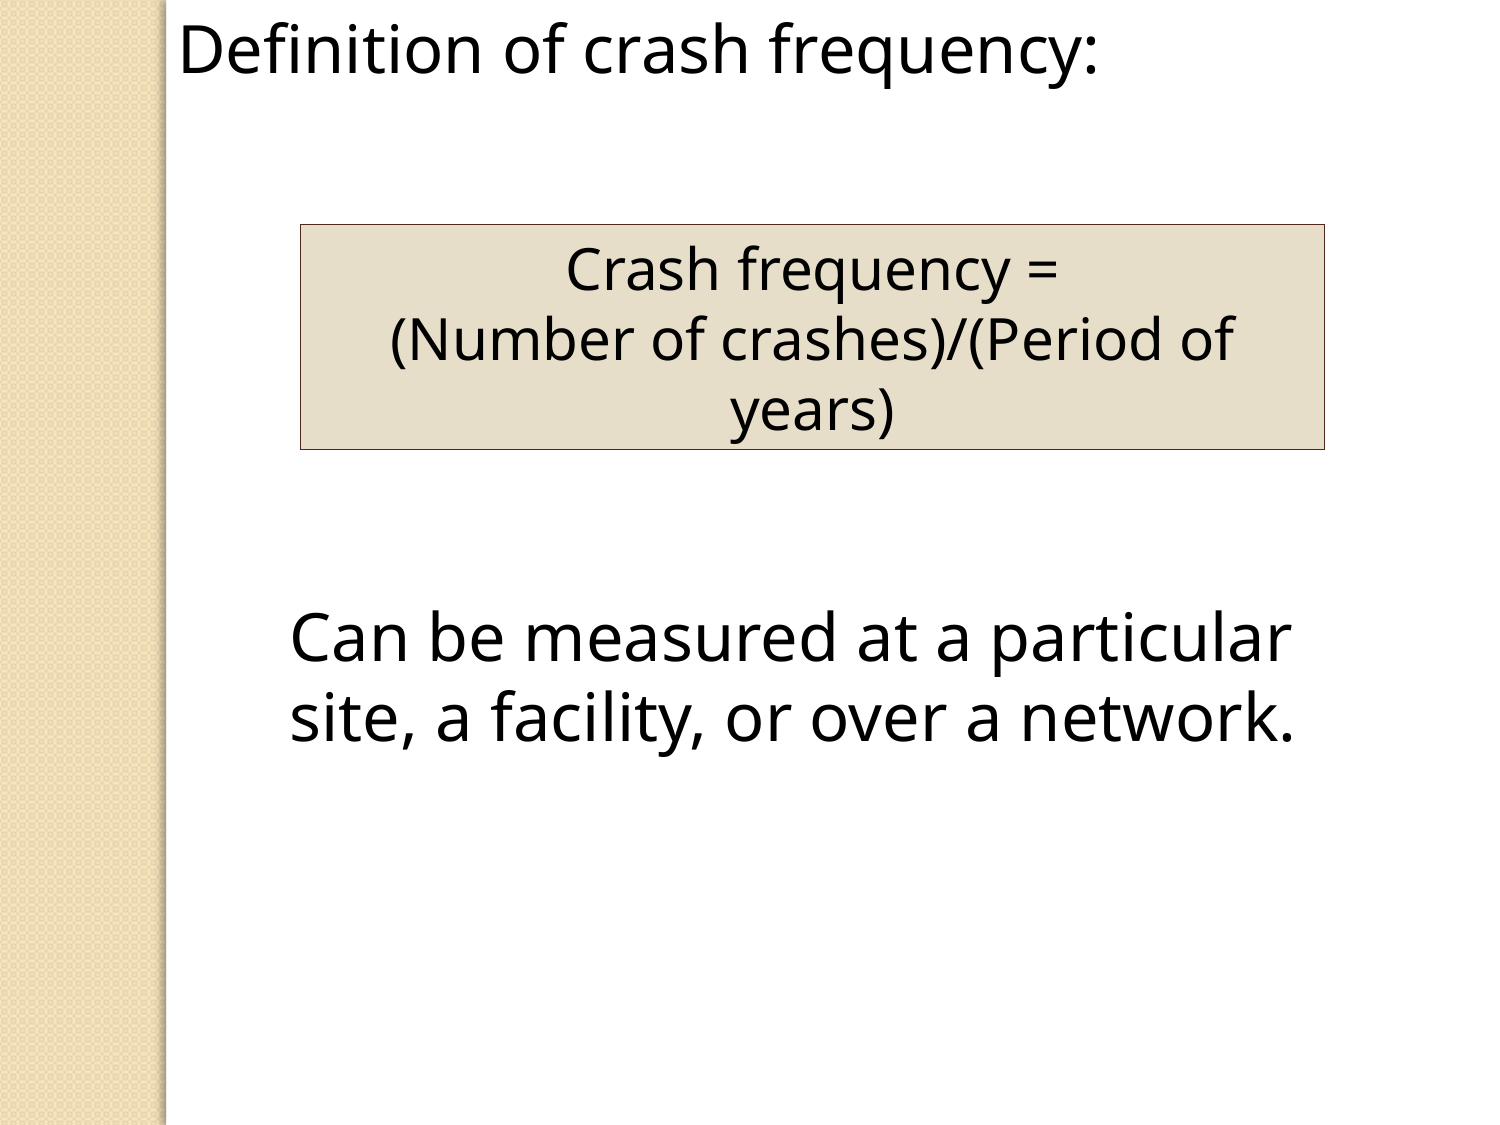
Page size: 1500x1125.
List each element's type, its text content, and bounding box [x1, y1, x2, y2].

text_box Can be measured at a particular site, a facility, or over a network. [275, 587, 1363, 763]
text_box Definition of crash frequency: [162, 0, 1500, 95]
text_box Crash frequency = (Number of crashes)/(Period of years) [300, 224, 1325, 450]
